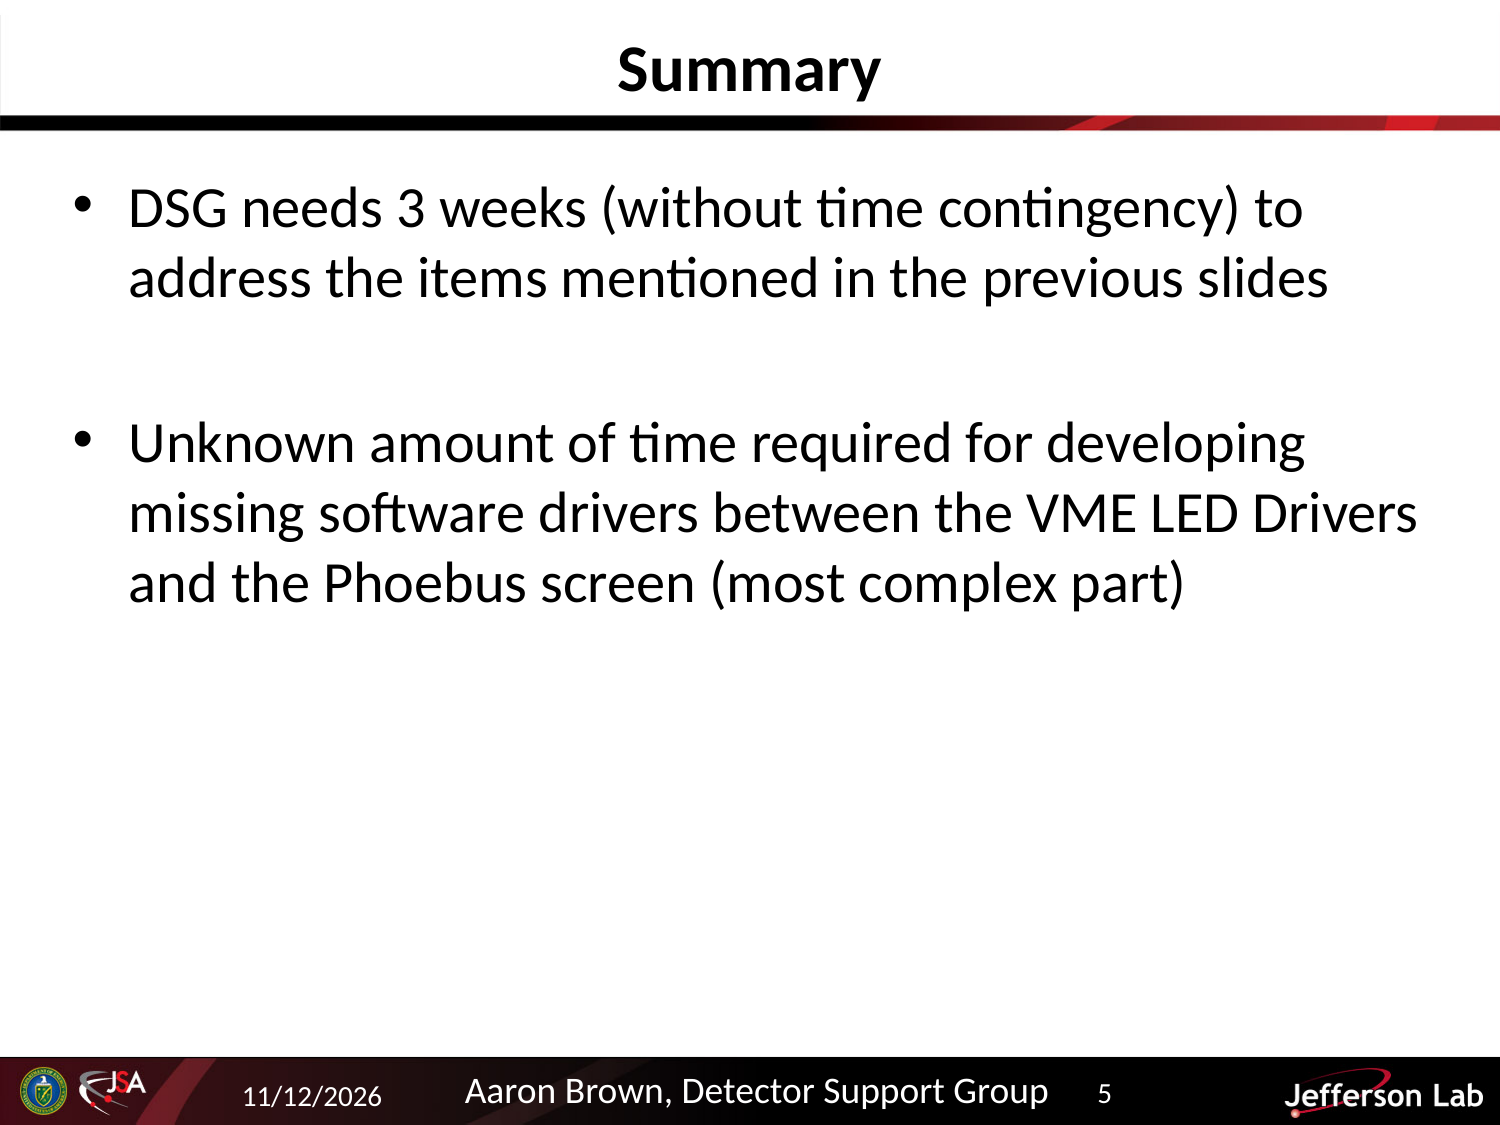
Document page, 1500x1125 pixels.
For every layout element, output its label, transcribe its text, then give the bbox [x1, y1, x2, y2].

list DSG needs 3 weeks (without time contingency) to address the items mentioned in the previous slides Unknown amount of time required for developing missing software drivers between the VME LED Drivers and the Phoebus screen (most complex part) [57, 161, 1457, 1006]
picture [0, 0, 1500, 1125]
footer Aaron Brown, Detector Support Group [450, 1058, 1071, 1118]
title Summary [75, 31, 1425, 98]
